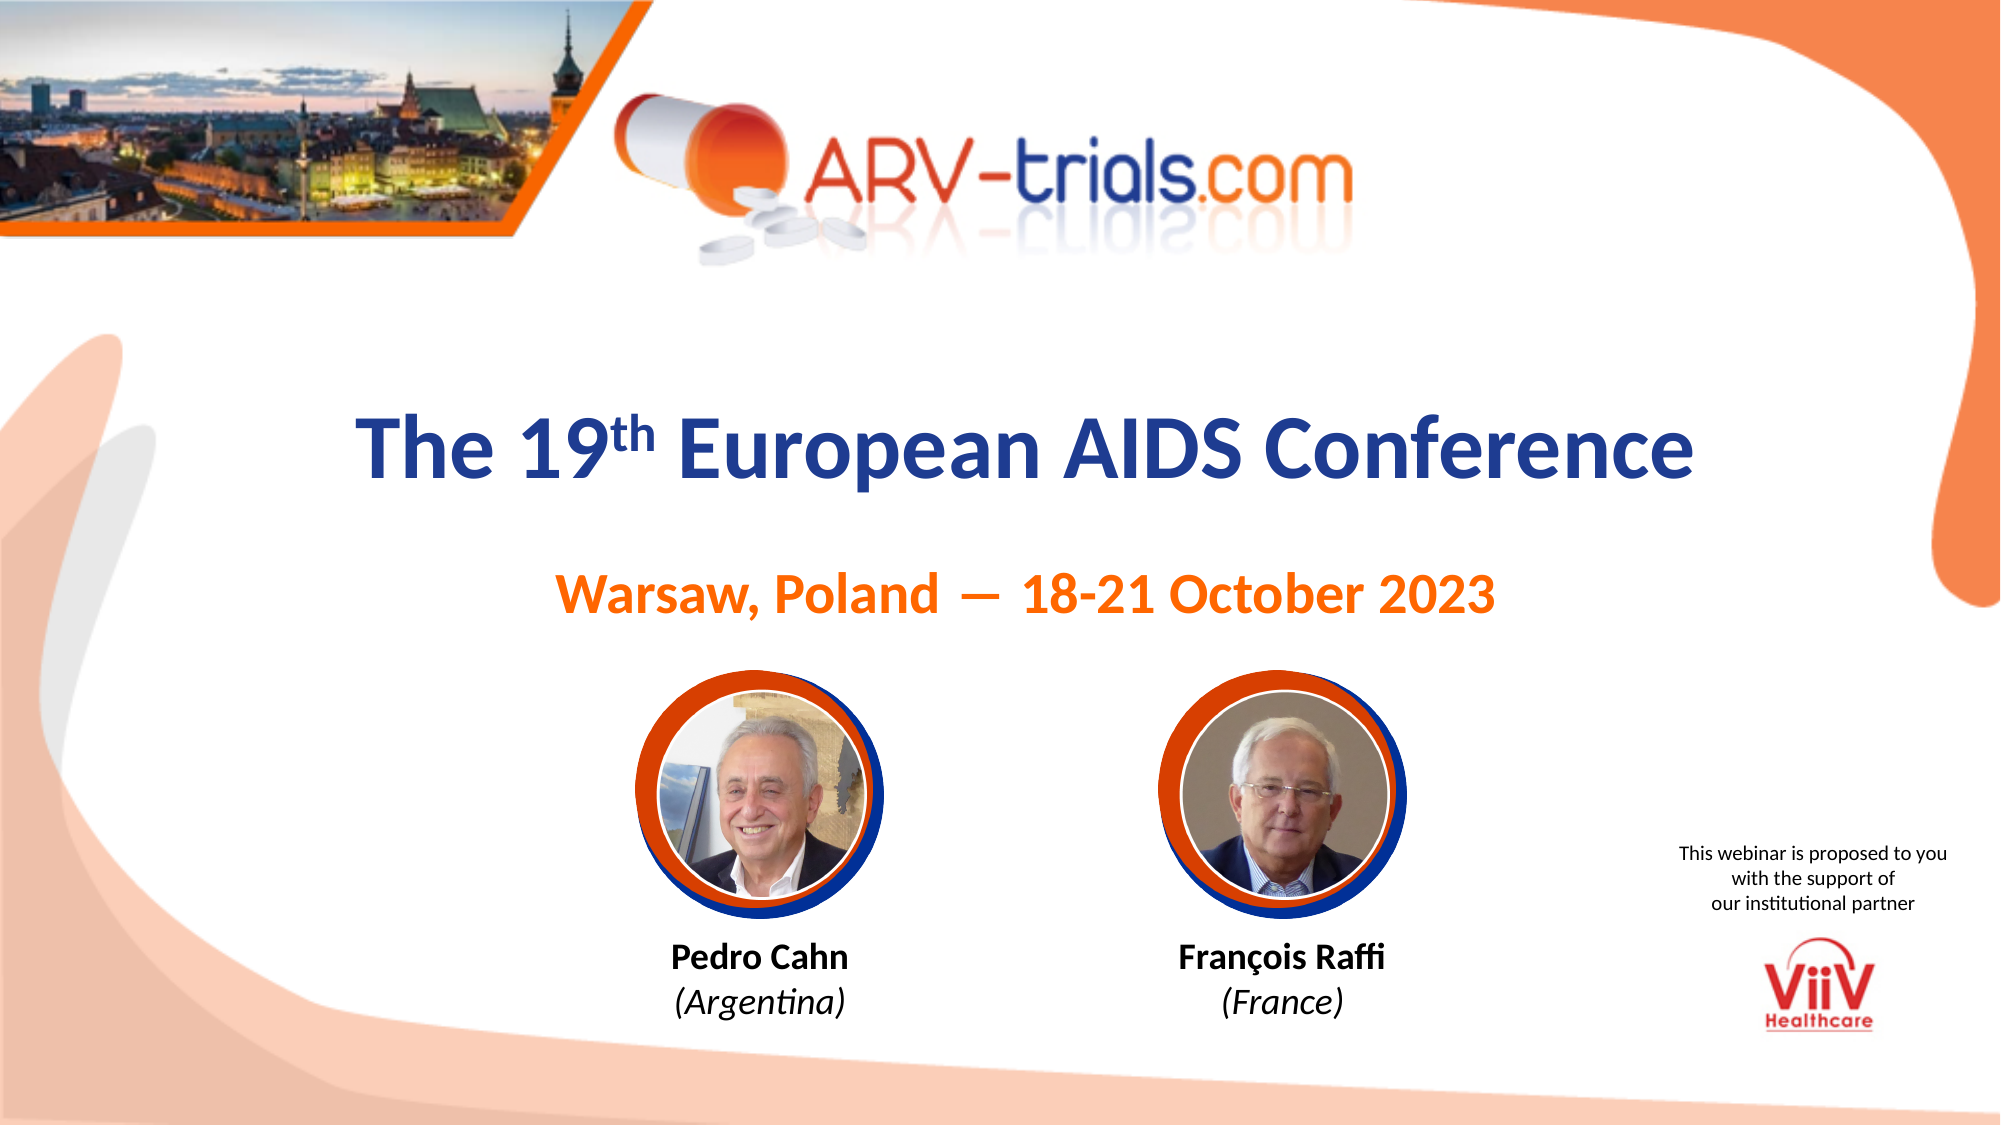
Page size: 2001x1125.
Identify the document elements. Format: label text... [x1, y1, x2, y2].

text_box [584, 669, 1458, 1031]
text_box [1662, 831, 1965, 1055]
title The 19th European AIDS Conference [325, 321, 1728, 563]
subtitle Warsaw, Poland ― 18-21 October 2023 [501, 548, 1552, 663]
picture [0, 0, 2001, 1125]
